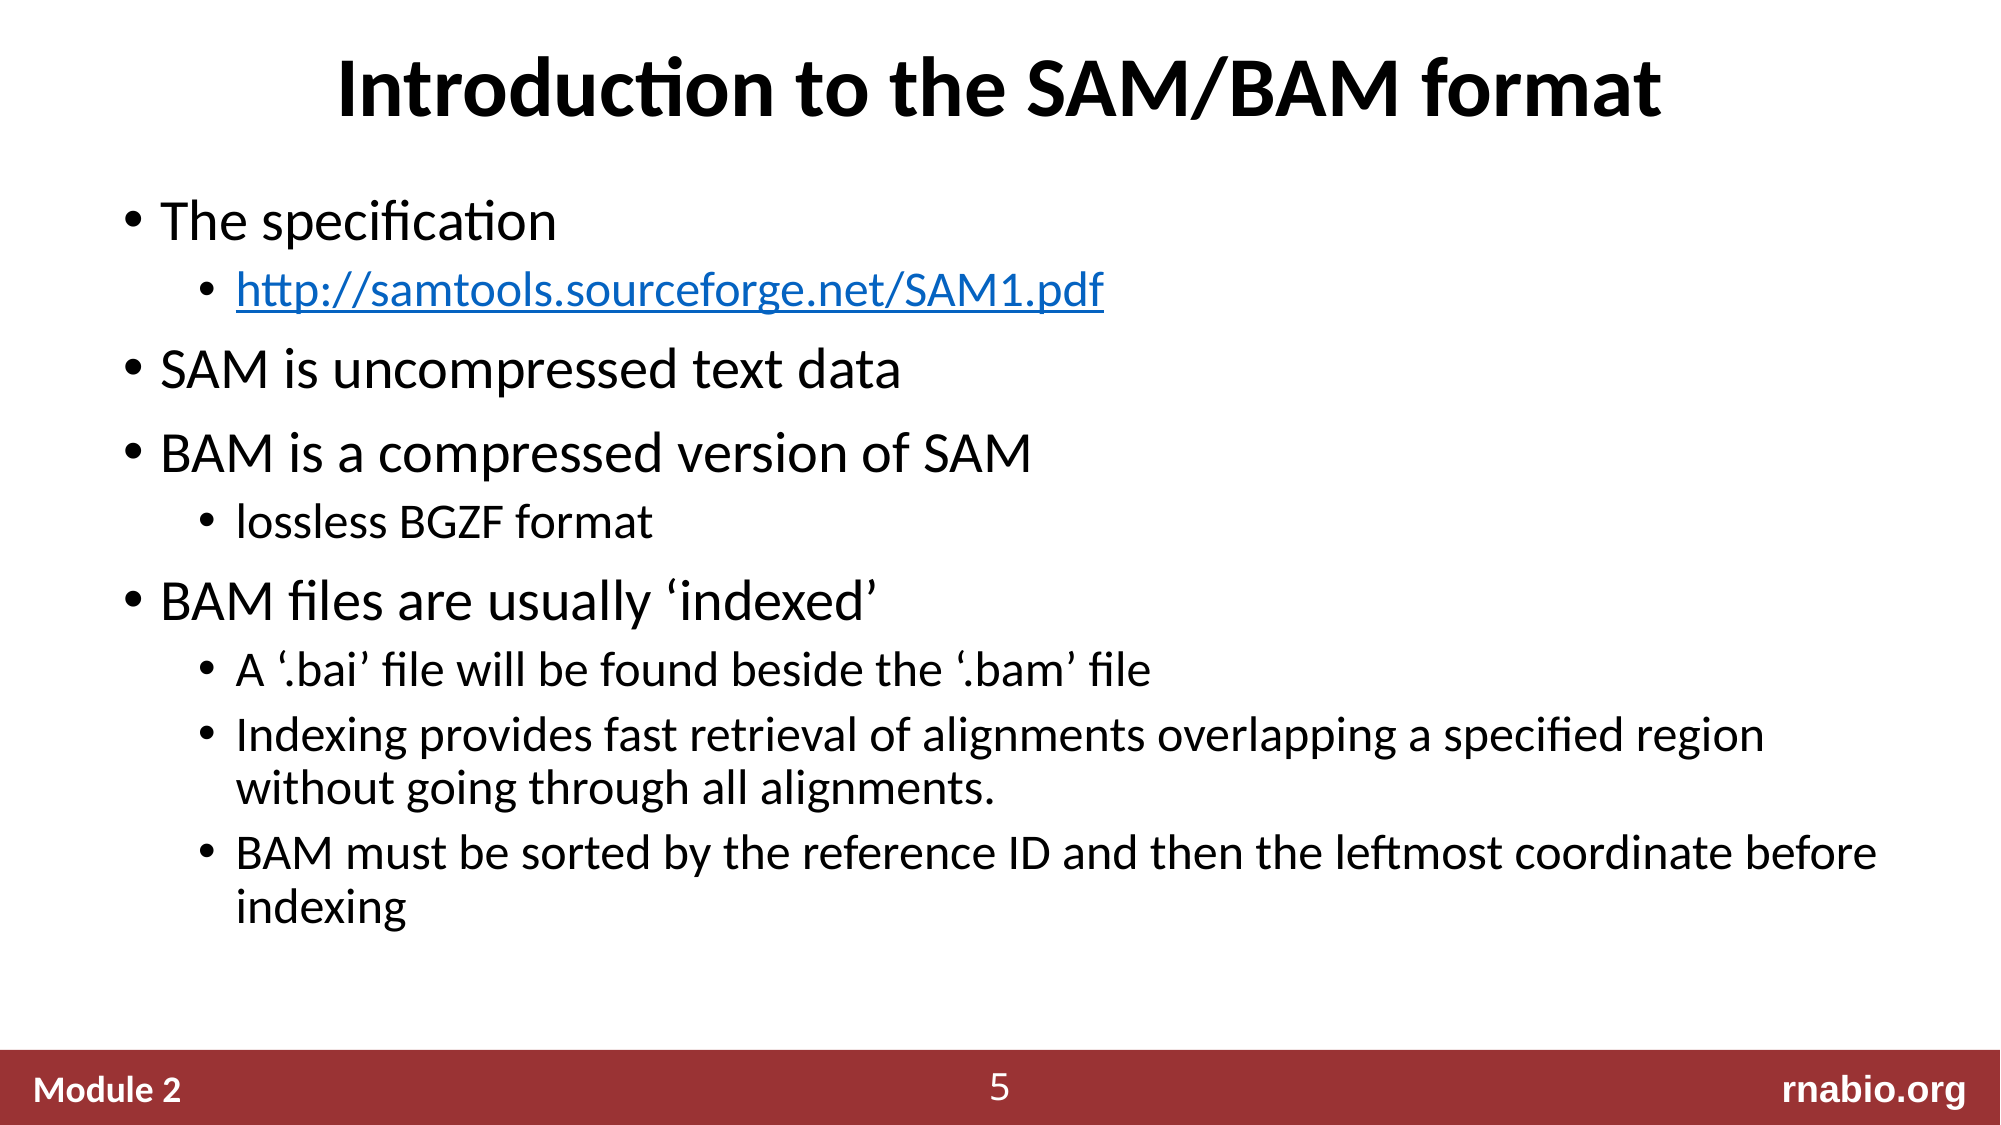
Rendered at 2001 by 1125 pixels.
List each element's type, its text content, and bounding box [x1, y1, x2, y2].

title Introduction to the SAM/BAM format [275, 0, 1725, 183]
list The specification http://samtools.sourceforge.net/SAM1.pdf SAM is uncompressed text data BAM is a compressed version of SAM lossless BGZF format BAM files are usually ‘indexed’ A ‘.bai’ file will be found beside the ‘.bam’ file Indexing provides fast retrieval of alignments overlapping a specified region without going through all alignments. BAM must be sorted by the reference ID and then the leftmost coordinate before indexing [108, 183, 1914, 1007]
